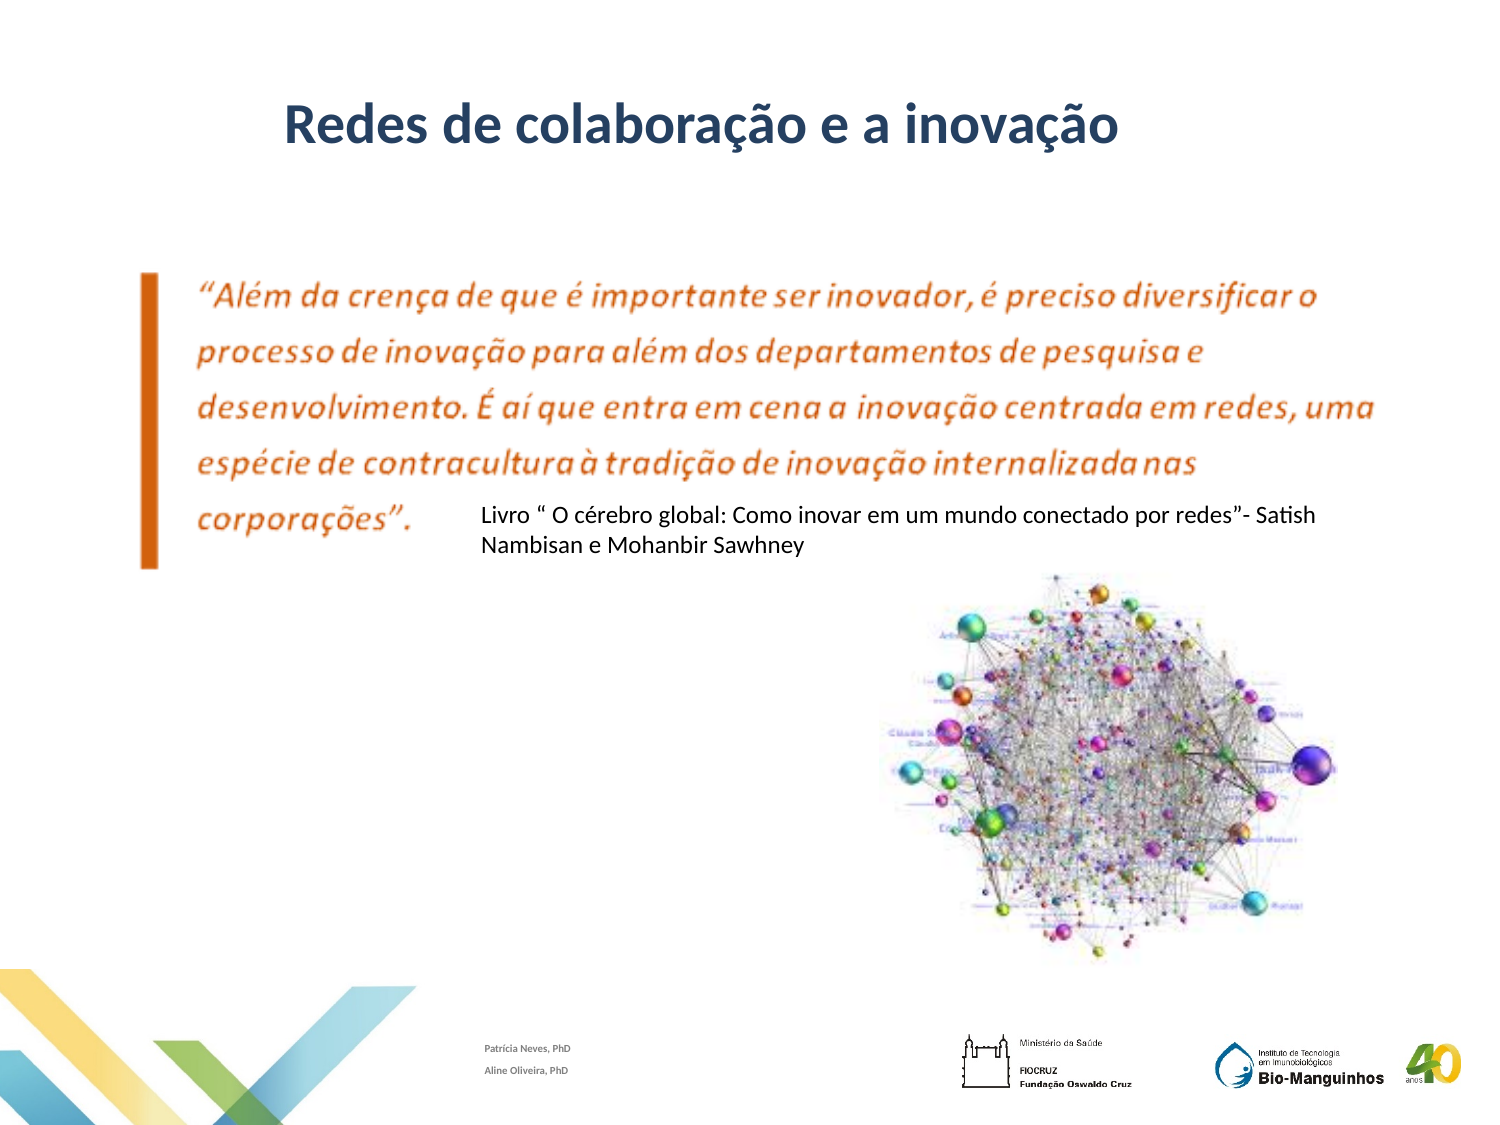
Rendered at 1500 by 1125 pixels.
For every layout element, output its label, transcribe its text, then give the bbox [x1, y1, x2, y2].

picture [0, 266, 1461, 1125]
title Redes de colaboração e a inovação [0, 66, 1406, 244]
